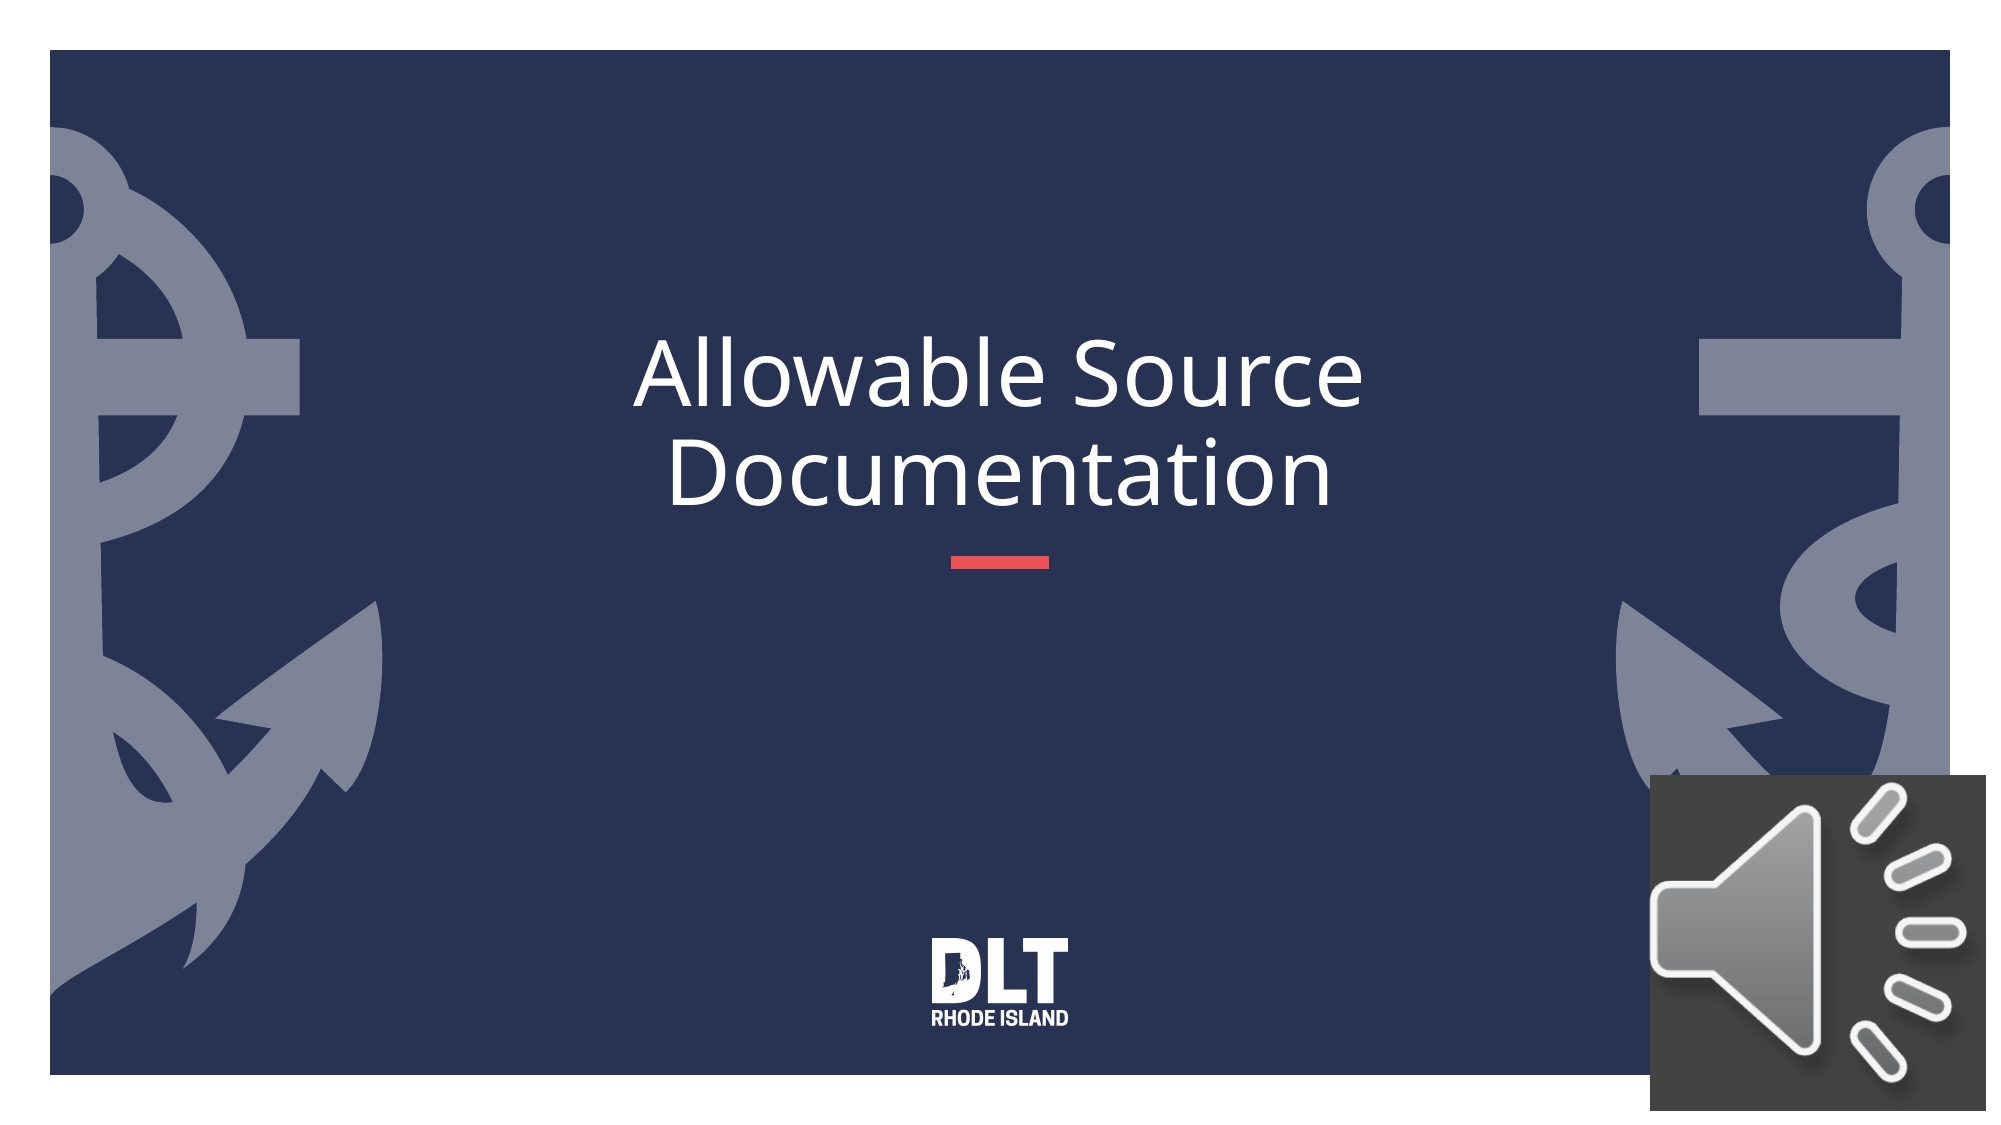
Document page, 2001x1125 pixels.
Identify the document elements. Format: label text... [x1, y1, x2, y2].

picture [1648, 773, 1987, 1112]
picture [932, 938, 1068, 1026]
title Allowable Source Documentation [496, 319, 1504, 535]
